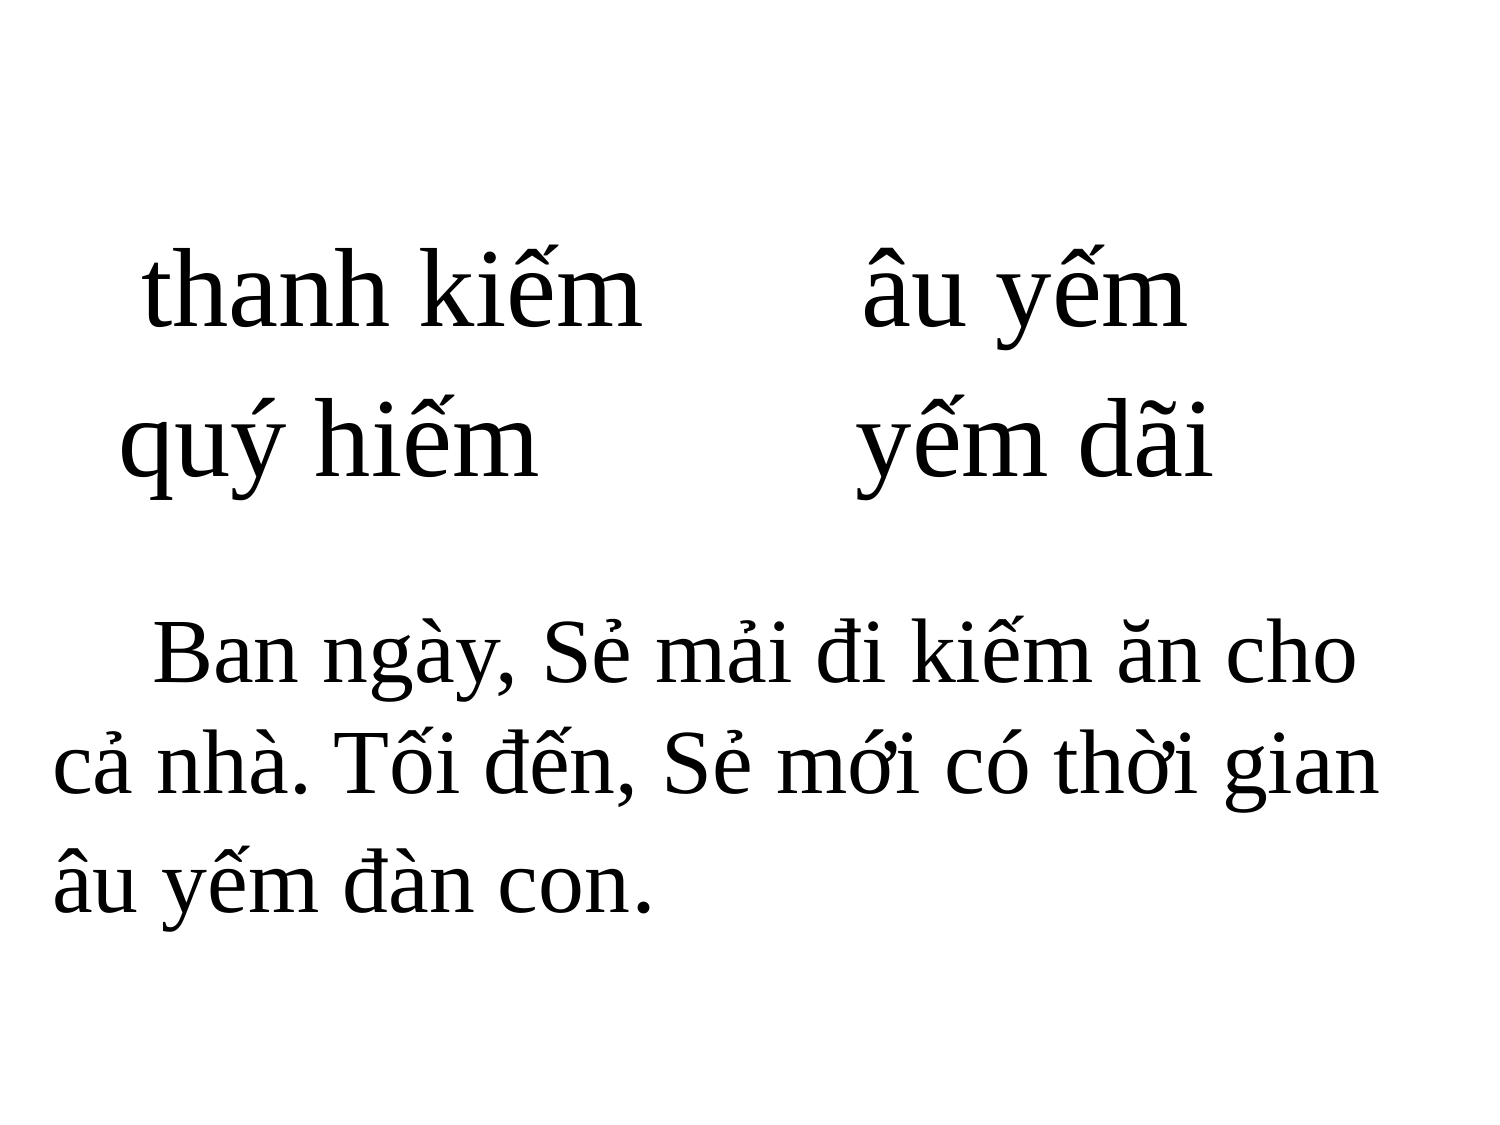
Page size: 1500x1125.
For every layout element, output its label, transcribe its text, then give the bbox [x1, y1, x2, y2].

text_box Ban ngày, Sẻ mải đi kiếm ăn cho cả nhà. Tối đến, Sẻ mới có thời gian âu yếm đàn con. [37, 574, 1463, 940]
list yếm dãi [761, 356, 1425, 538]
list thanh kiếm [75, 200, 738, 356]
list âu yếm [761, 251, 1425, 356]
list quý hiếm [75, 356, 738, 574]
